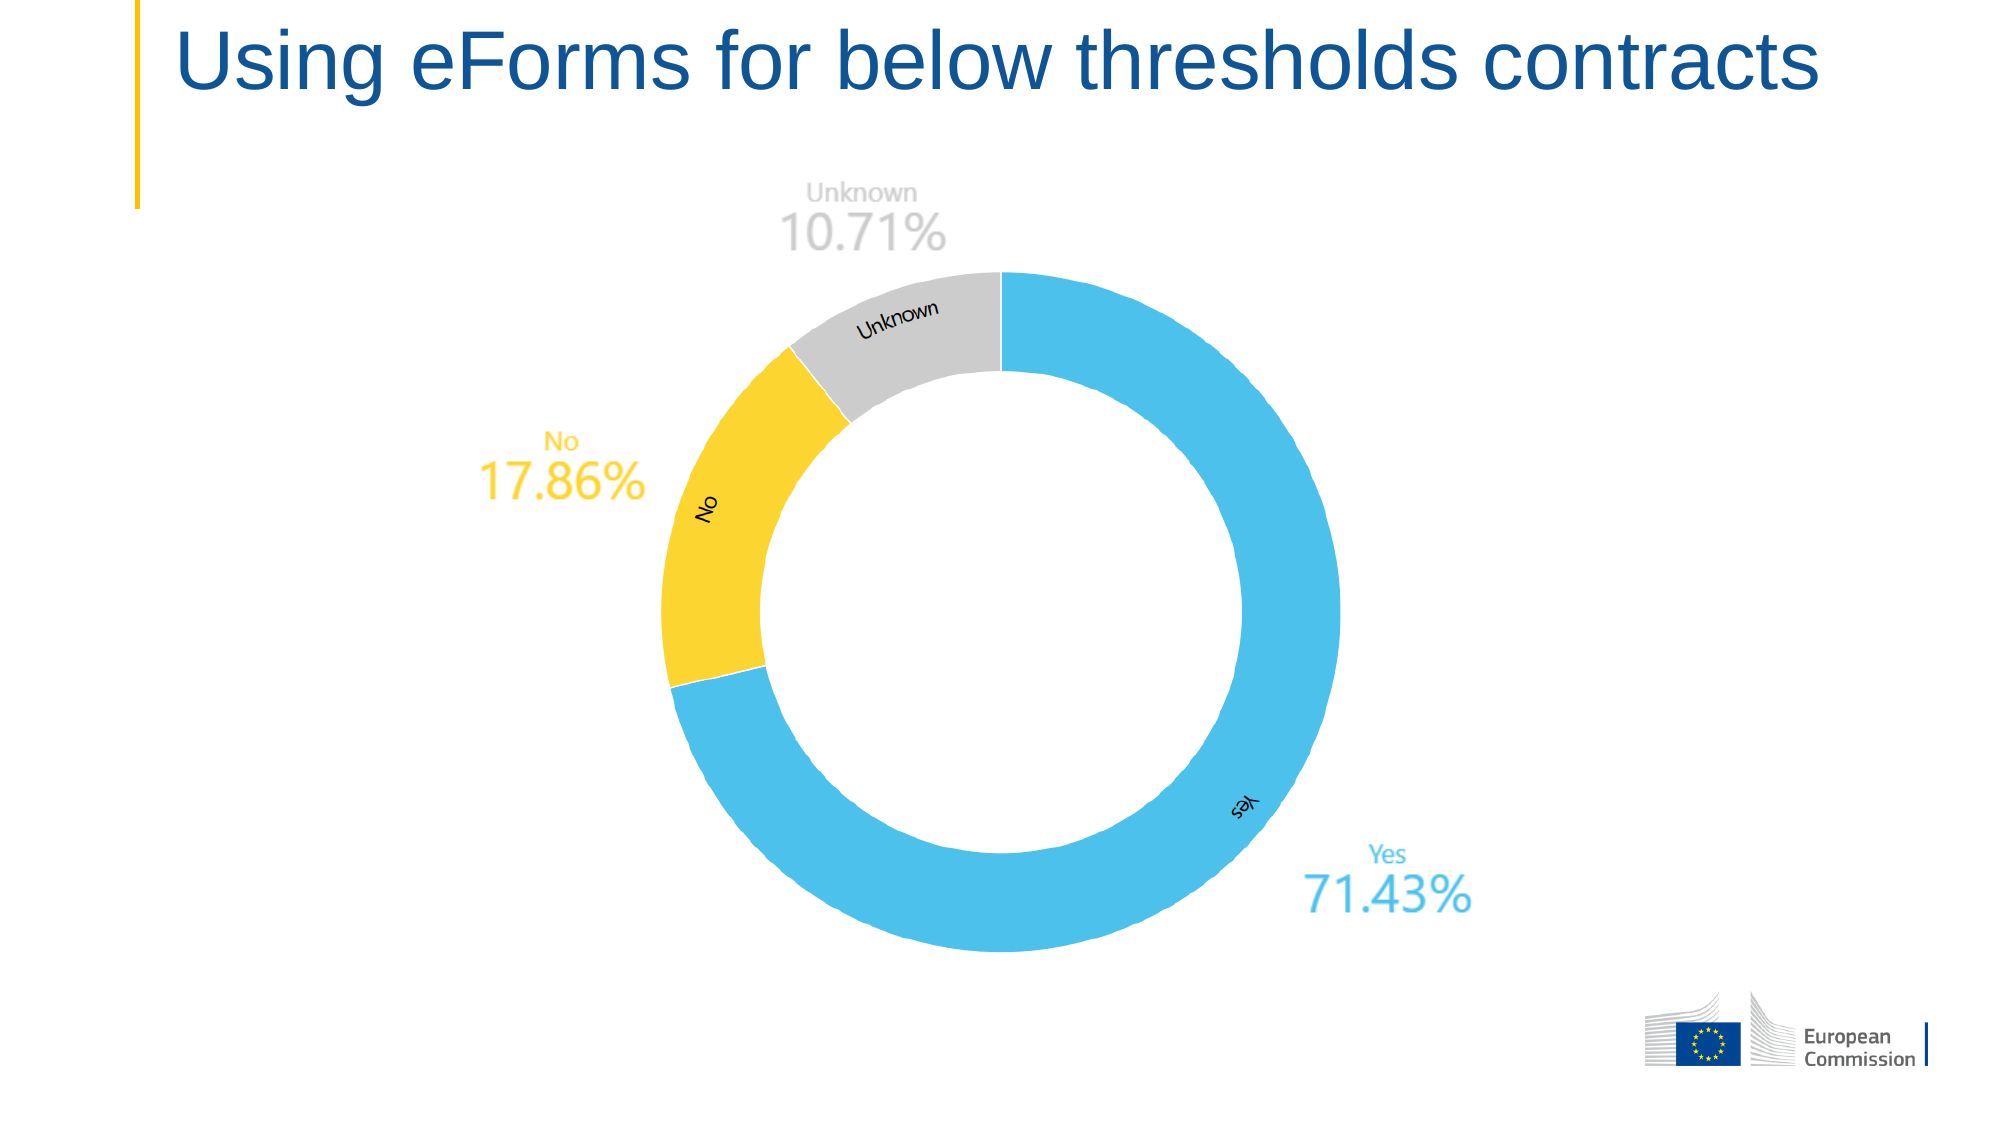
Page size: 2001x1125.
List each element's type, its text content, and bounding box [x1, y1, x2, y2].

title Using eForms for below thresholds contracts [159, 79, 1885, 208]
picture [461, 158, 1485, 954]
picture [1645, 991, 1928, 1066]
